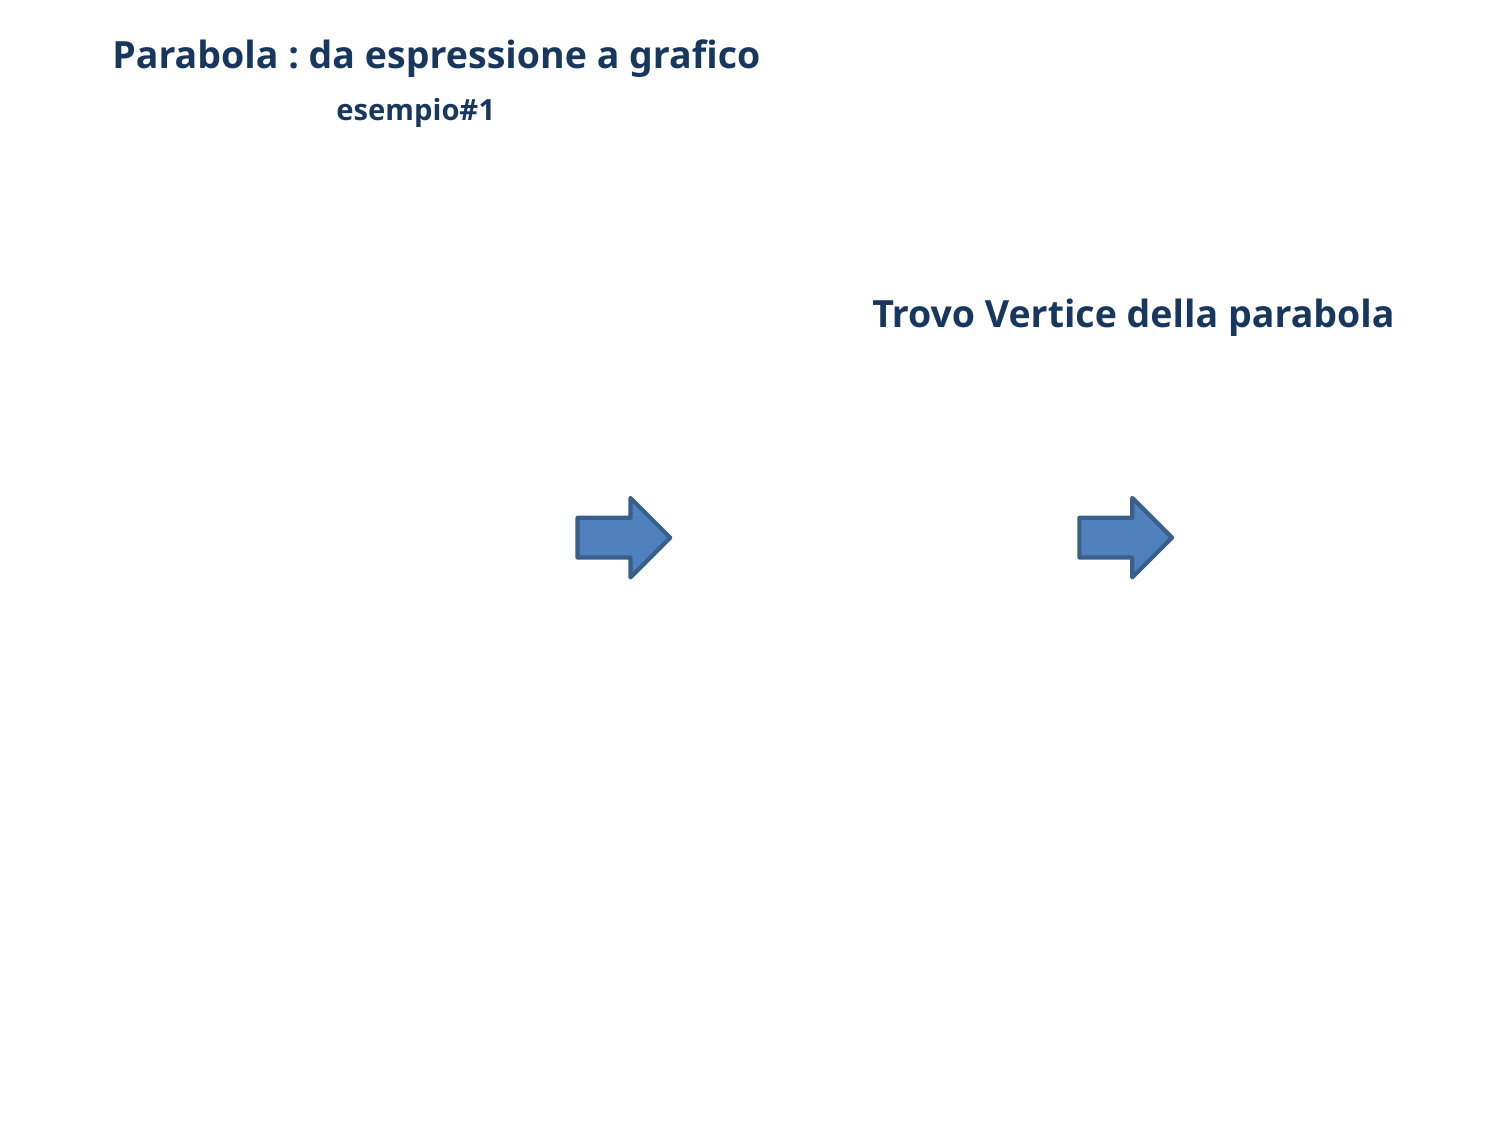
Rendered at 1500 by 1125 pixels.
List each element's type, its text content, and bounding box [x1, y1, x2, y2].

text_box [575, 496, 673, 580]
text_box [0, 1, 1500, 75]
text_box [1077, 496, 1175, 580]
text_box Trovo Vertice della parabola [857, 182, 1500, 432]
